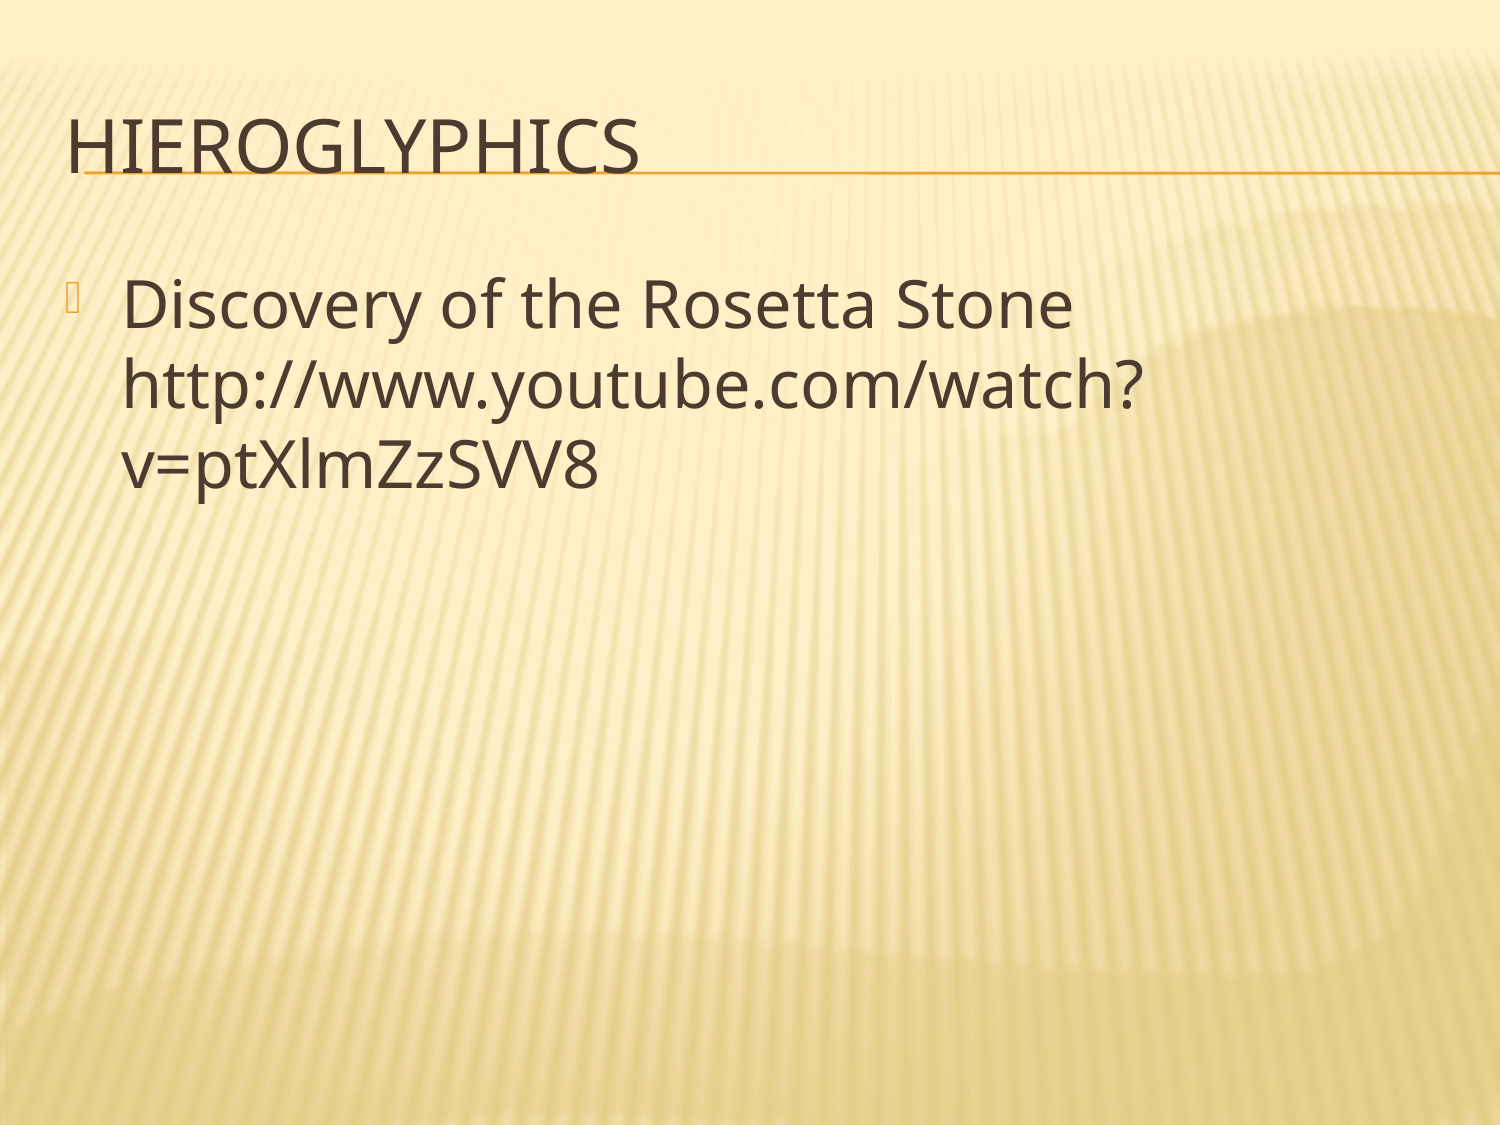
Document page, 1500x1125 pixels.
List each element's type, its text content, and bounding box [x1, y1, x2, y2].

title Hieroglyphics [50, 75, 1475, 213]
list Discovery of the Rosetta Stone http://www.youtube.com/watch?v=ptXlmZzSVV8 [50, 254, 1475, 998]
